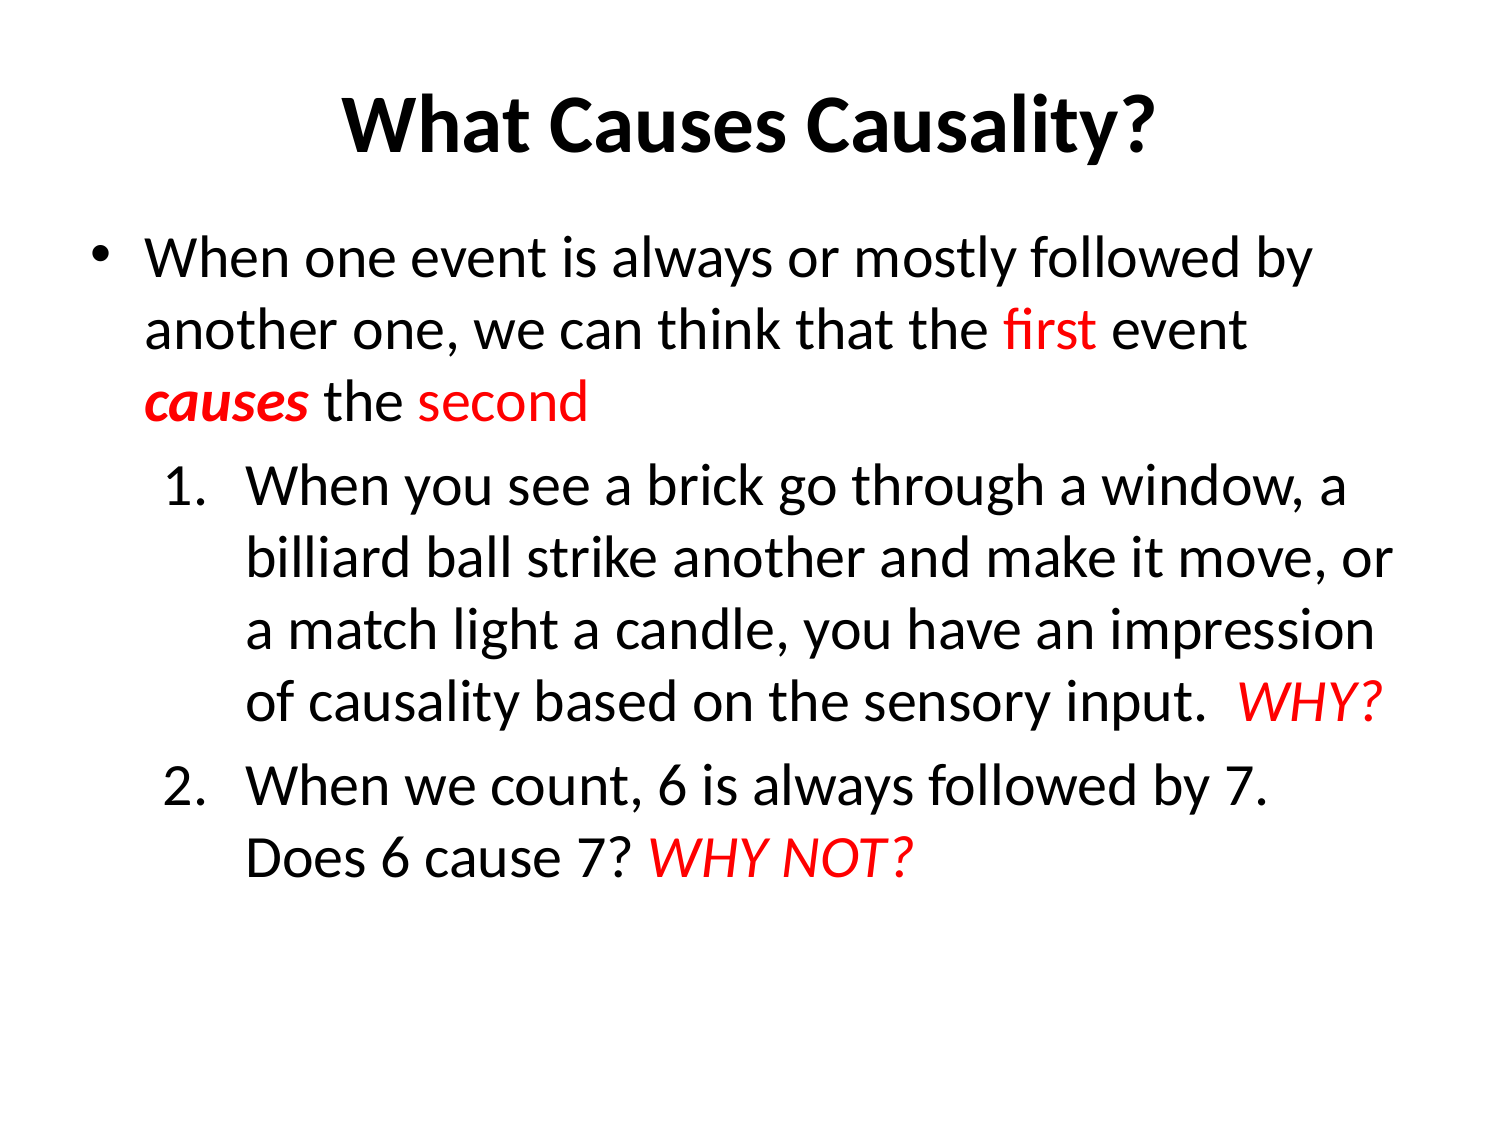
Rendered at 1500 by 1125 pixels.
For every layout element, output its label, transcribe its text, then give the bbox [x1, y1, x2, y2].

title What Causes Causality? [75, 24, 1425, 209]
list When one event is always or mostly followed by another one, we can think that the first event causes the second When you see a brick go through a window, a billiard ball strike another and make it move, or a match light a candle, you have an impression of causality based on the sensory input. WHY? When we count, 6 is always followed by 7. Does 6 cause 7? WHY NOT? [75, 209, 1425, 952]
